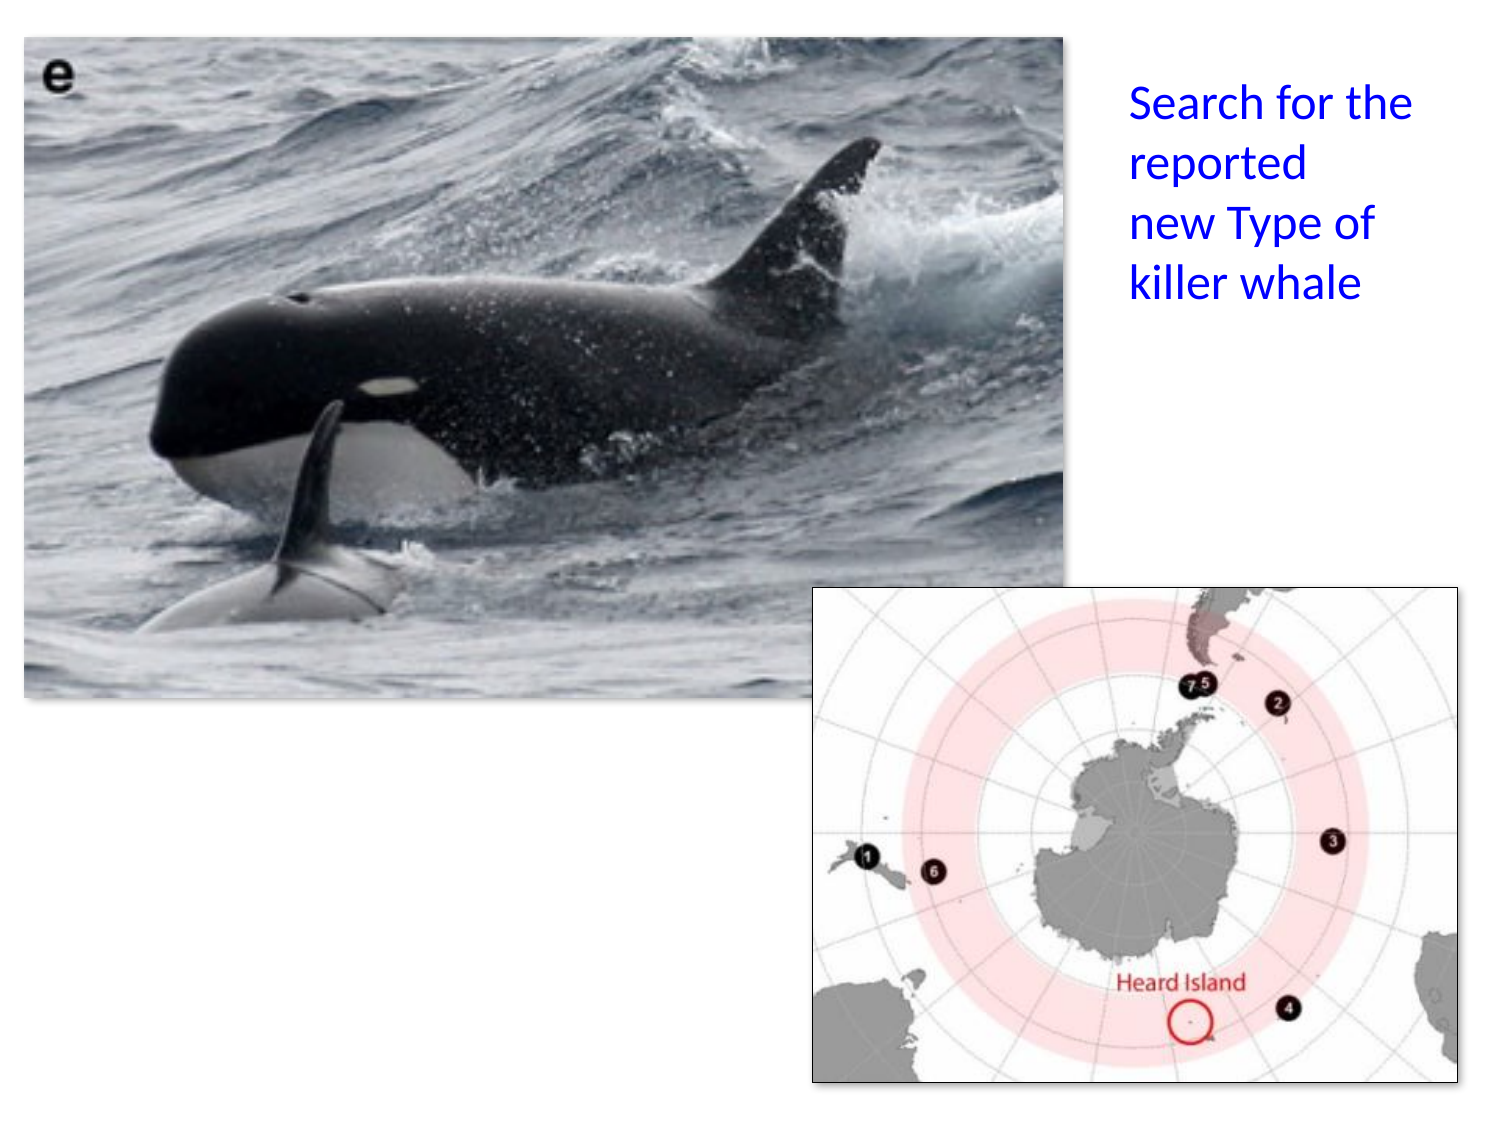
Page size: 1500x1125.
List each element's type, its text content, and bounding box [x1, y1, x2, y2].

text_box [812, 544, 1458, 1083]
text_box Search for the reported new Type of killer whale [1113, 62, 1429, 318]
picture [24, 37, 1063, 698]
